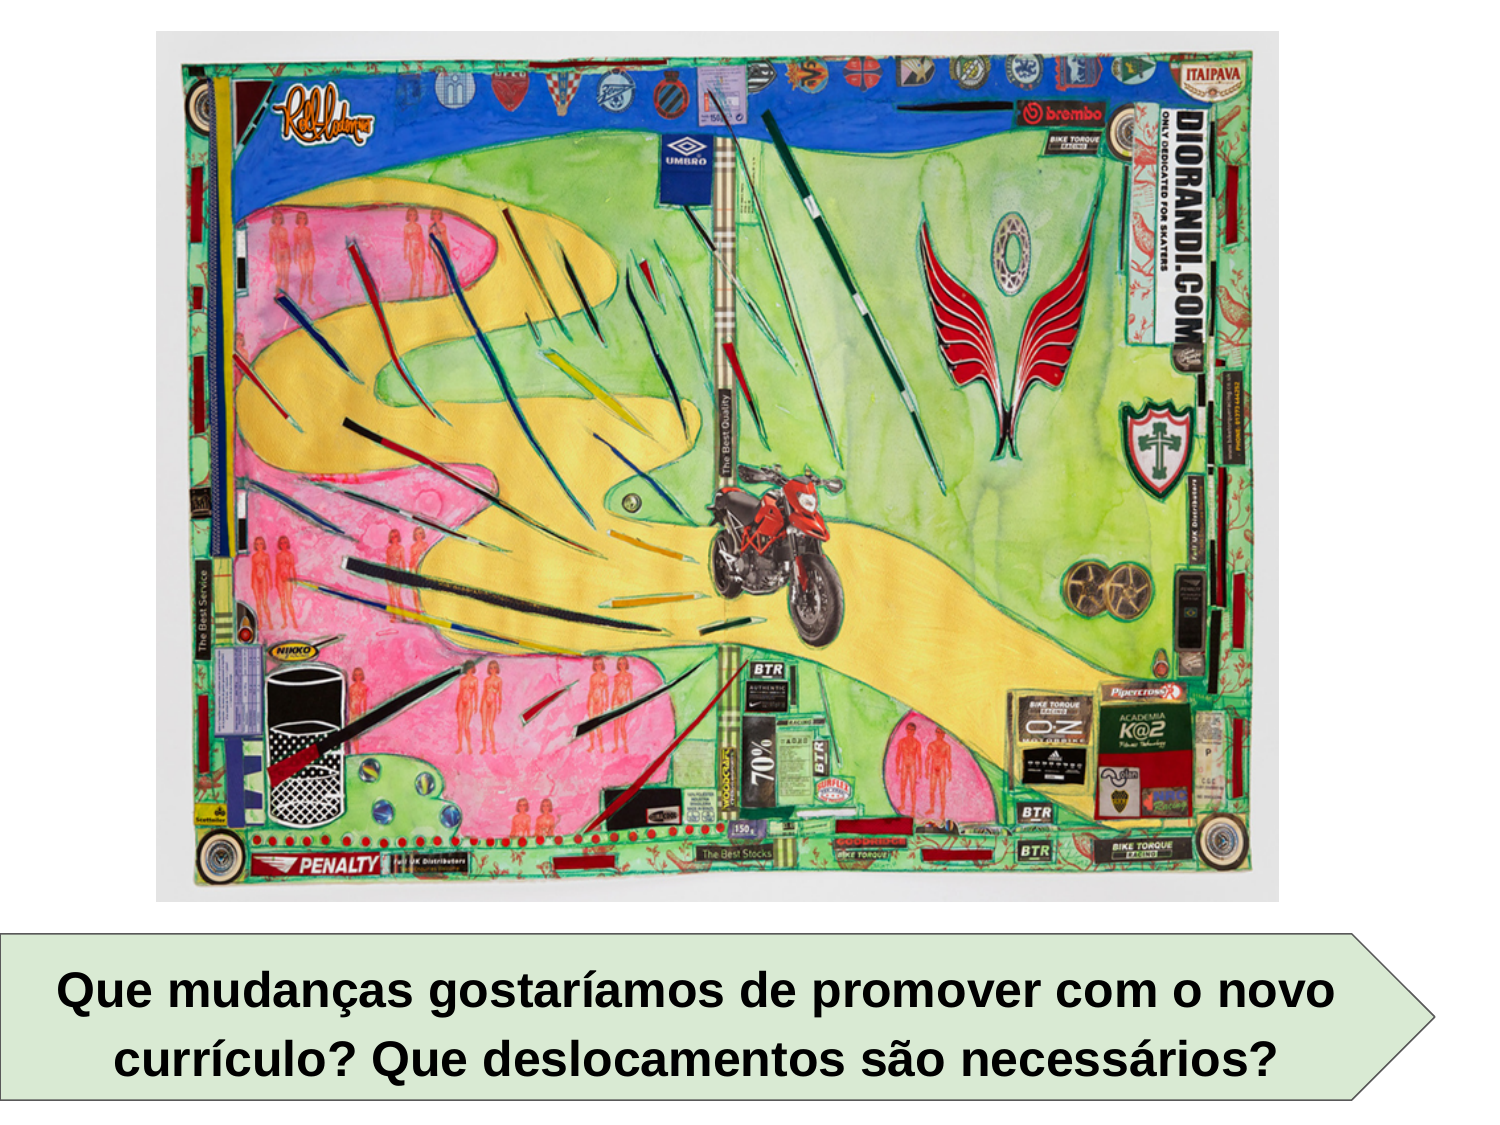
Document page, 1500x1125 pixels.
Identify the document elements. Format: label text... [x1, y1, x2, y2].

text_box Que mudanças gostaríamos de promover com o novo currículo? Que deslocamentos são necessários? [0, 933, 1435, 1101]
picture [155, 30, 1280, 902]
